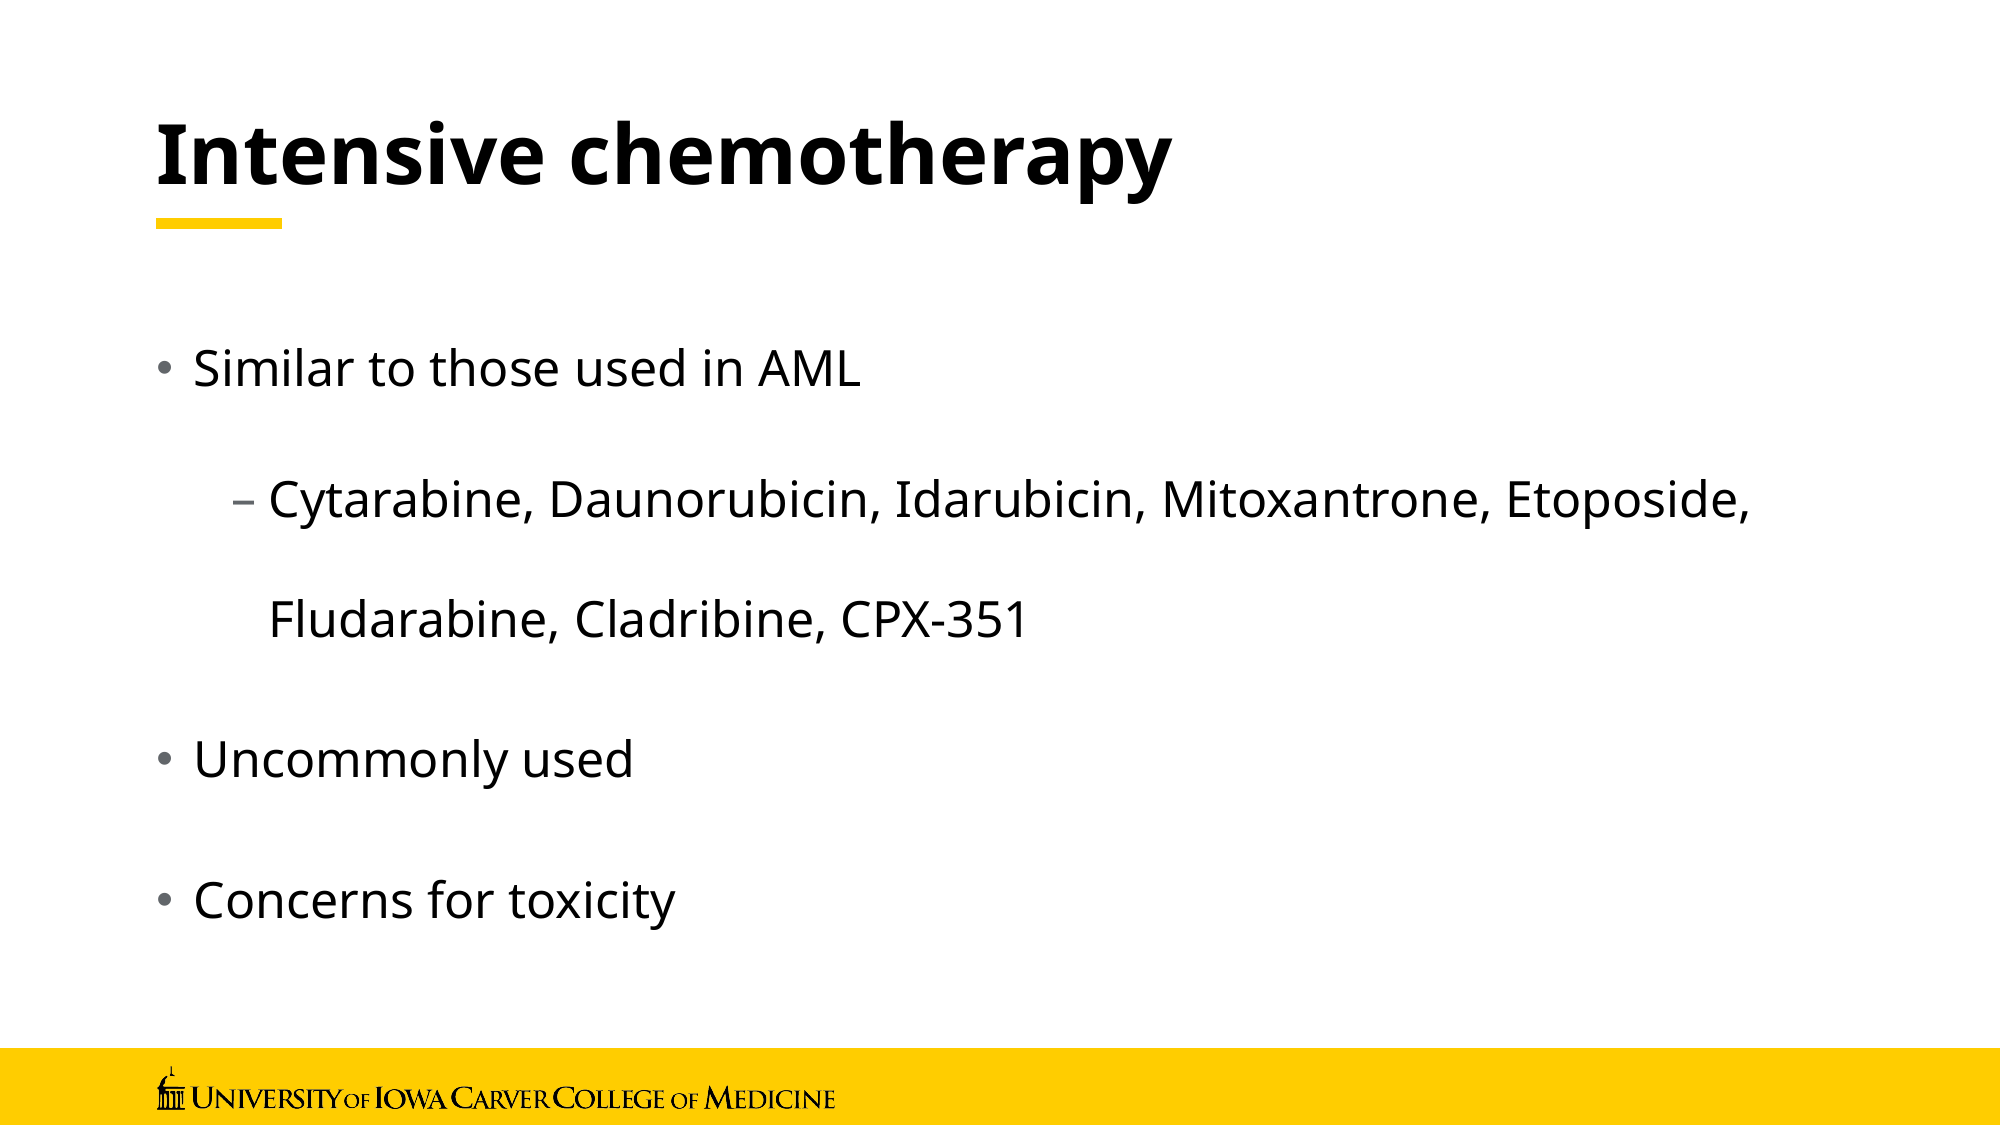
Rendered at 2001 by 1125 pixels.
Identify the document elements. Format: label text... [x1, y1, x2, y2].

picture [157, 1066, 835, 1110]
title Intensive chemotherapy [156, 86, 1844, 229]
list Similar to those used in AML Cytarabine, Daunorubicin, Idarubicin, Mitoxantrone, Etoposide, Fludarabine, Cladribine, CPX-351 Uncommonly used Concerns for toxicity [156, 276, 1847, 975]
